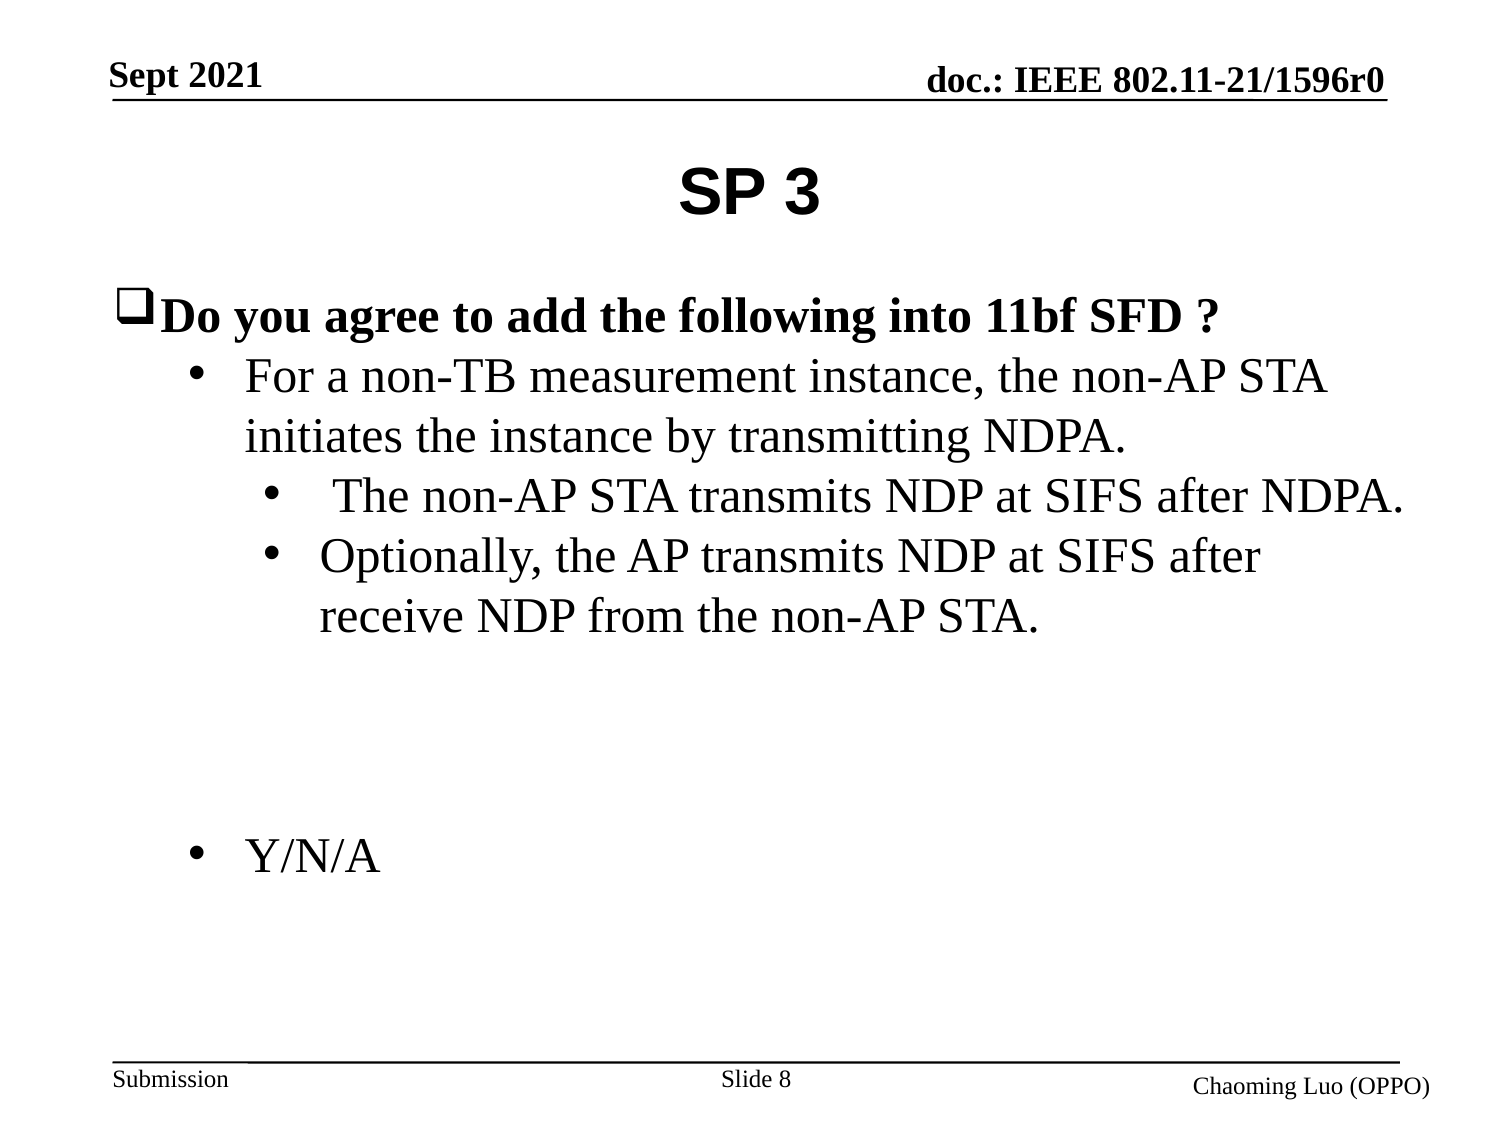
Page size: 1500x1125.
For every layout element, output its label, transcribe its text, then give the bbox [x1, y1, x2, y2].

slide_number Slide 8 [712, 1061, 800, 1093]
title SP 3 [112, 112, 1388, 263]
text_box Do you agree to add the following into 11bf SFD ? For a non-TB measurement instance, the non-AP STA initiates the instance by transmitting NDPA. The non-AP STA transmits NDP at SIFS after NDPA. Optionally, the AP transmits NDP at SIFS after receive NDP from the non-AP STA. Y/N/A [98, 274, 1425, 950]
text_box Chaoming Luo (OPPO) [1178, 1062, 1446, 1107]
